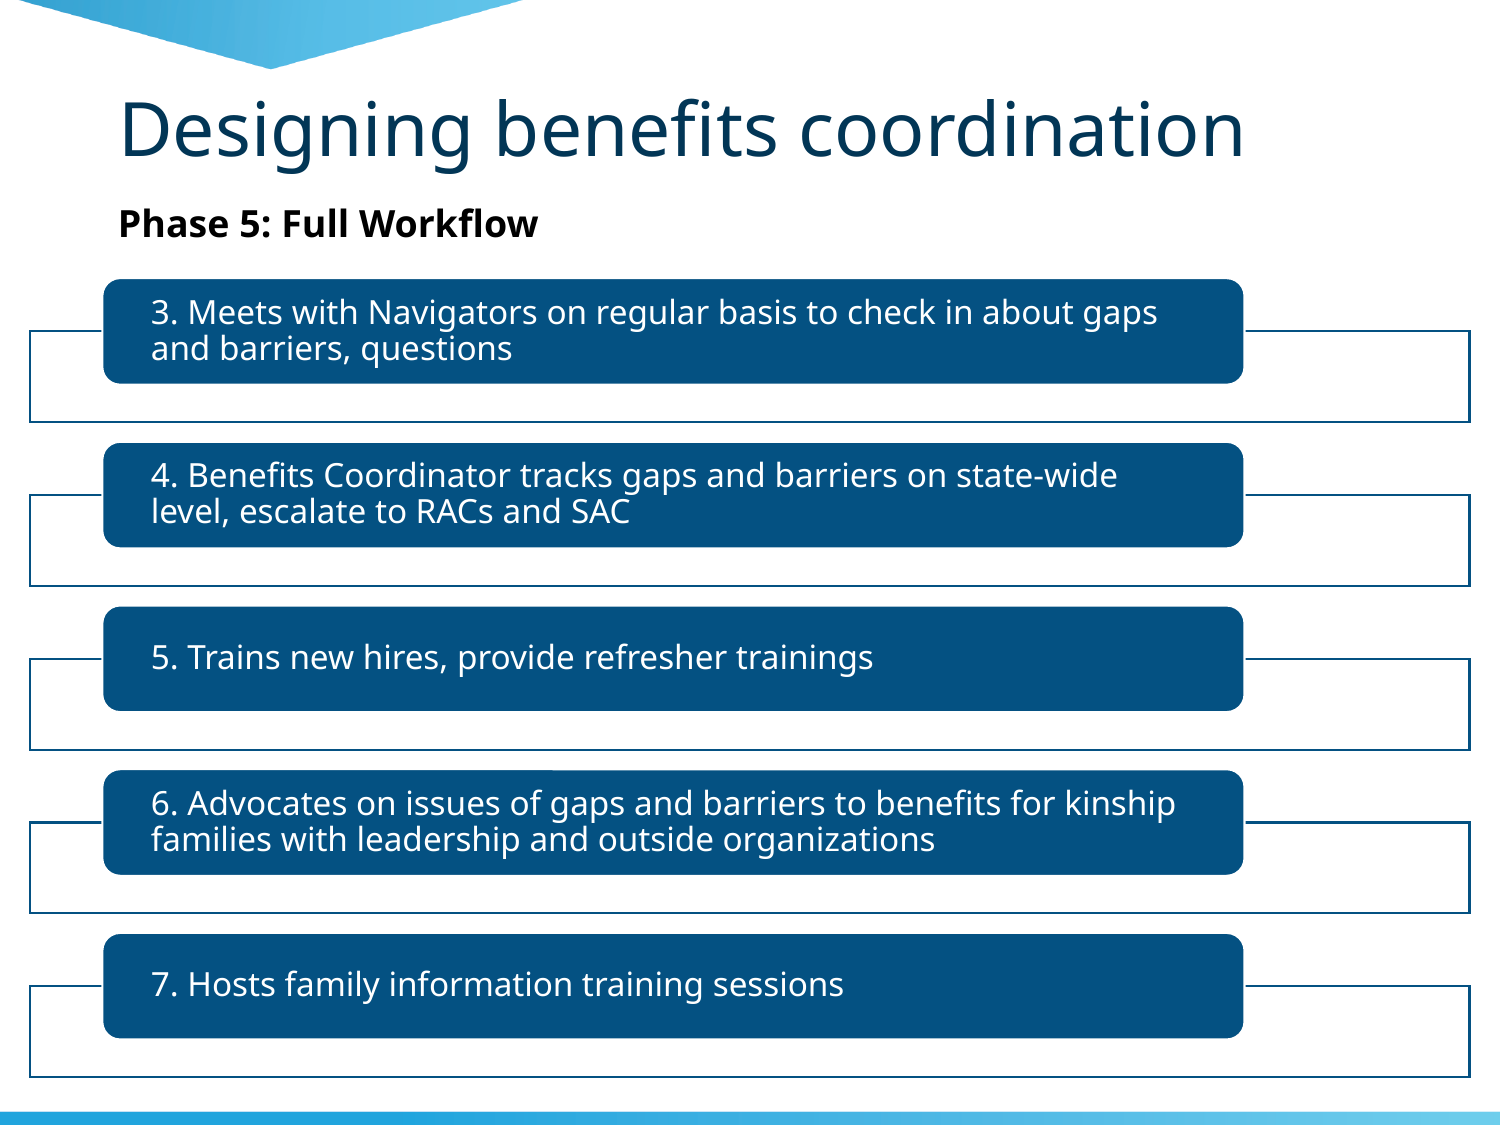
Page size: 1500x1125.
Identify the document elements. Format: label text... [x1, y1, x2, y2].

title Designing benefits coordination [103, 84, 1500, 302]
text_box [30, 270, 1470, 1085]
picture [0, 0, 708, 85]
text_box Phase 5: Full Workflow [103, 193, 880, 253]
picture [0, 1102, 1500, 1125]
